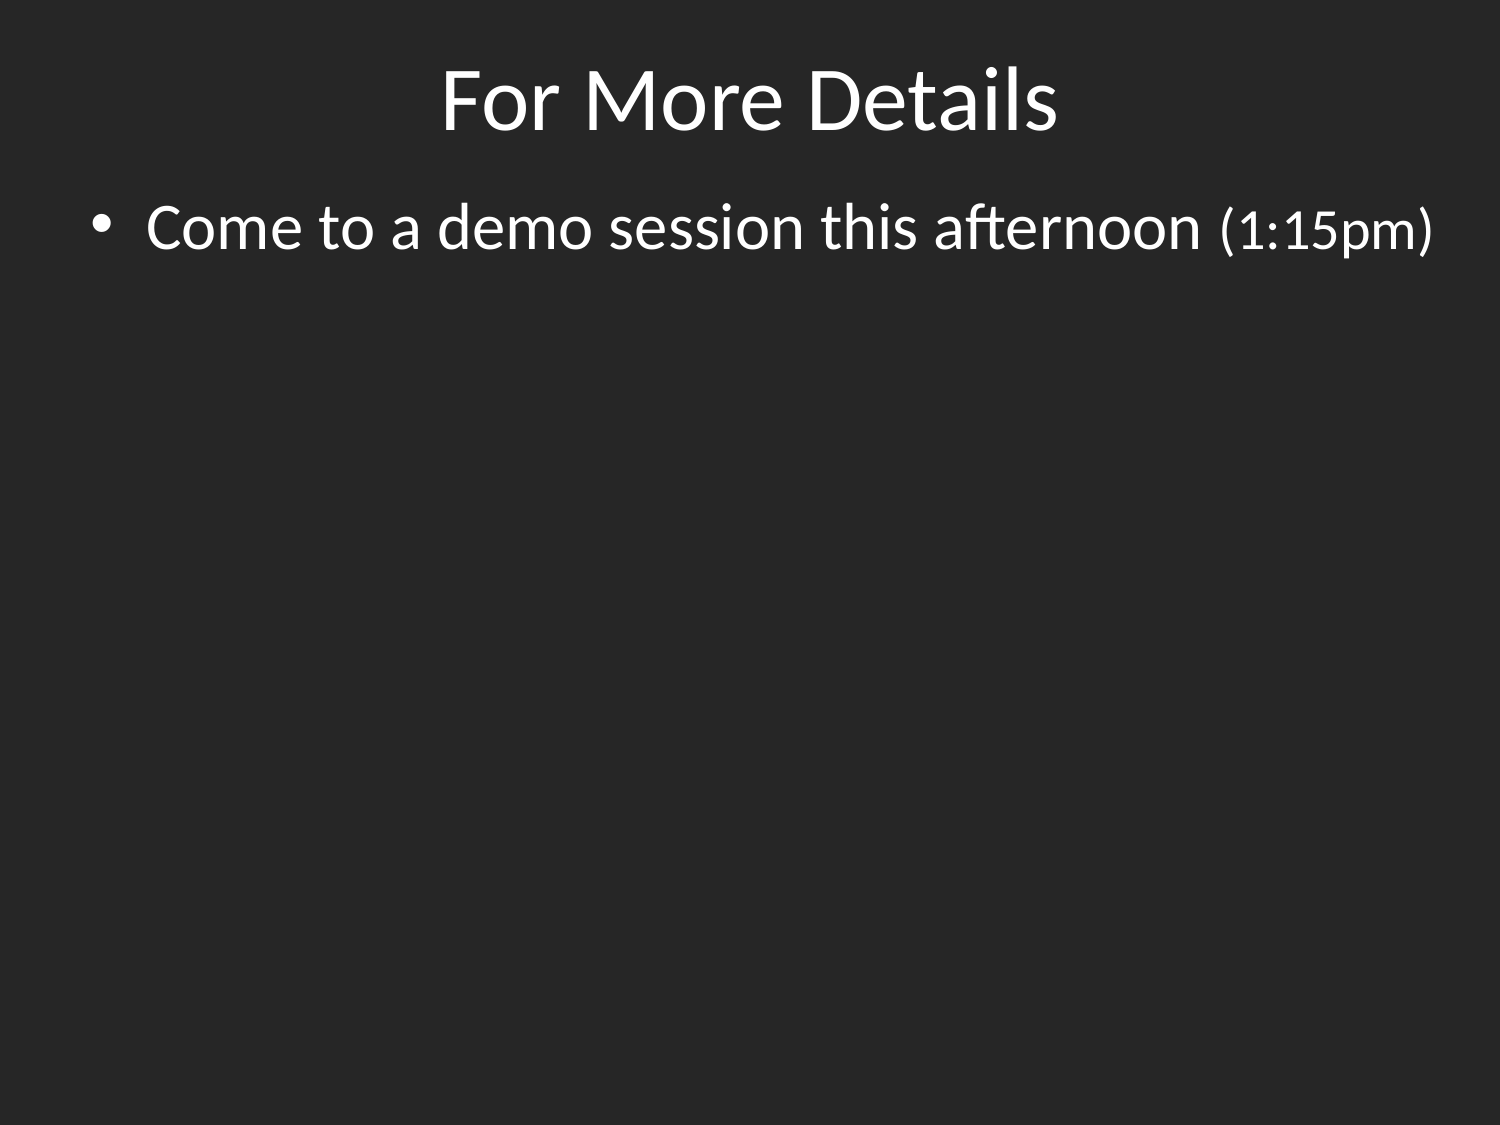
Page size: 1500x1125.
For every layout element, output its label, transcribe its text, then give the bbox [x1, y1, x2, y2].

title For More Details [75, 0, 1425, 174]
list Come to a demo session this afternoon (1:15pm) [75, 174, 1463, 918]
